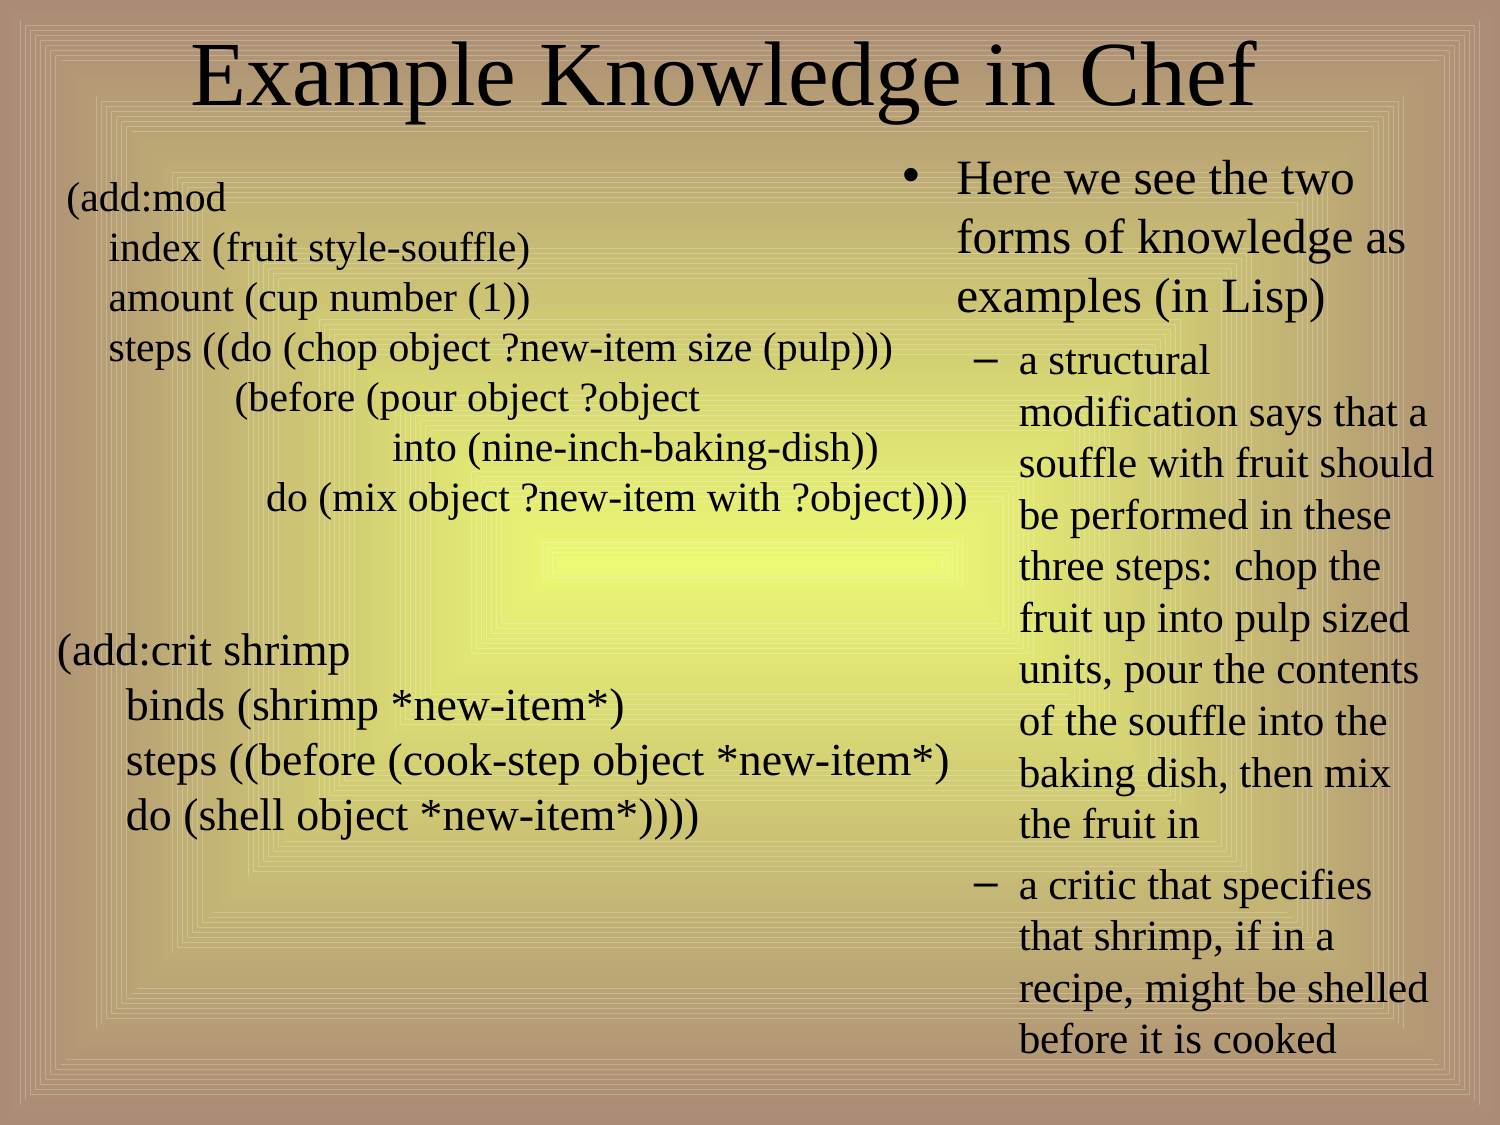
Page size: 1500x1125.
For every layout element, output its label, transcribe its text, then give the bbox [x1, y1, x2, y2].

list Here we see the two forms of knowledge as examples (in Lisp) a structural modification says that a souffle with fruit should be performed in these three steps: chop the fruit up into pulp sized units, pour the contents of the souffle into the baking dish, then mix the fruit in a critic that specifies that shrimp, if in a recipe, might be shelled before it is cooked [887, 137, 1450, 1088]
text_box (add:mod index (fruit style-souffle) amount (cup number (1)) steps ((do (chop object ?new-item size (pulp))) (before (pour object ?object into (nine-inch-baking-dish)) do (mix object ?new-item with ?object)))) [51, 162, 984, 528]
text_box (add:crit shrimp binds (shrimp *new-item*) steps ((before (cook-step object *new-item*) do (shell object *new-item*)))) [42, 612, 966, 848]
title Example Knowledge in Chef [50, 0, 1400, 163]
